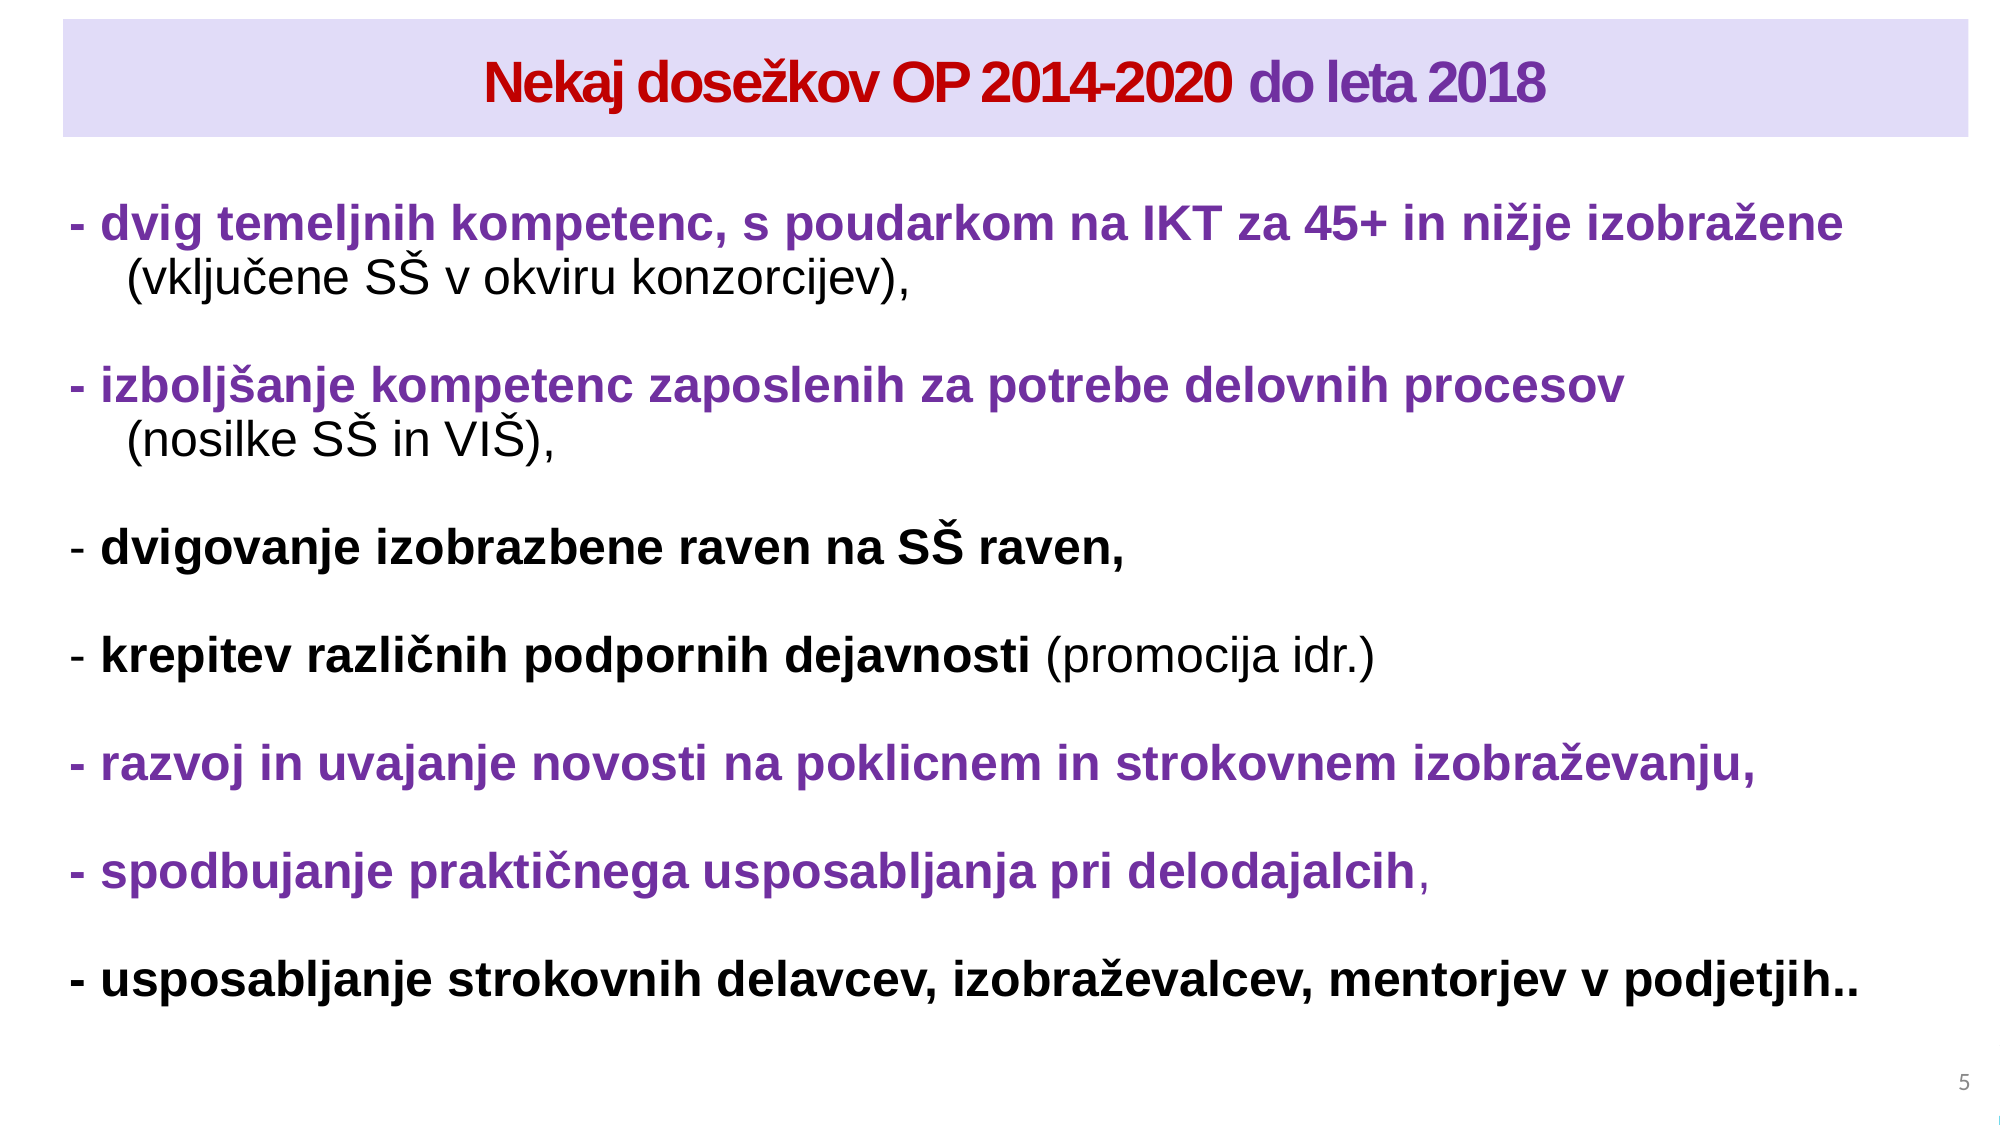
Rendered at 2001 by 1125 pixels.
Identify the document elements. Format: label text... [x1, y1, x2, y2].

list - dvig temeljnih kompetenc, s poudarkom na IKT za 45+ in nižje izobražene (vključene SŠ v okviru konzorcijev), - izboljšanje kompetenc zaposlenih za potrebe delovnih procesov (nosilke SŠ in VIŠ), - dvigovanje izobrazbene raven na SŠ raven, - krepitev različnih podpornih dejavnosti (promocija idr.) - razvoj in uvajanje novosti na poklicnem in strokovnem izobraževanju, - spodbujanje praktičnega usposabljanja pri delodajalcih, - usposabljanje strokovnih delavcev, izobraževalcev, mentorjev v podjetjih.. [0, 137, 2000, 1125]
slide_number 5 [1929, 1045, 2000, 1116]
title Nekaj dosežkov OP 2014-2020 do leta 2018 [63, 19, 1969, 137]
